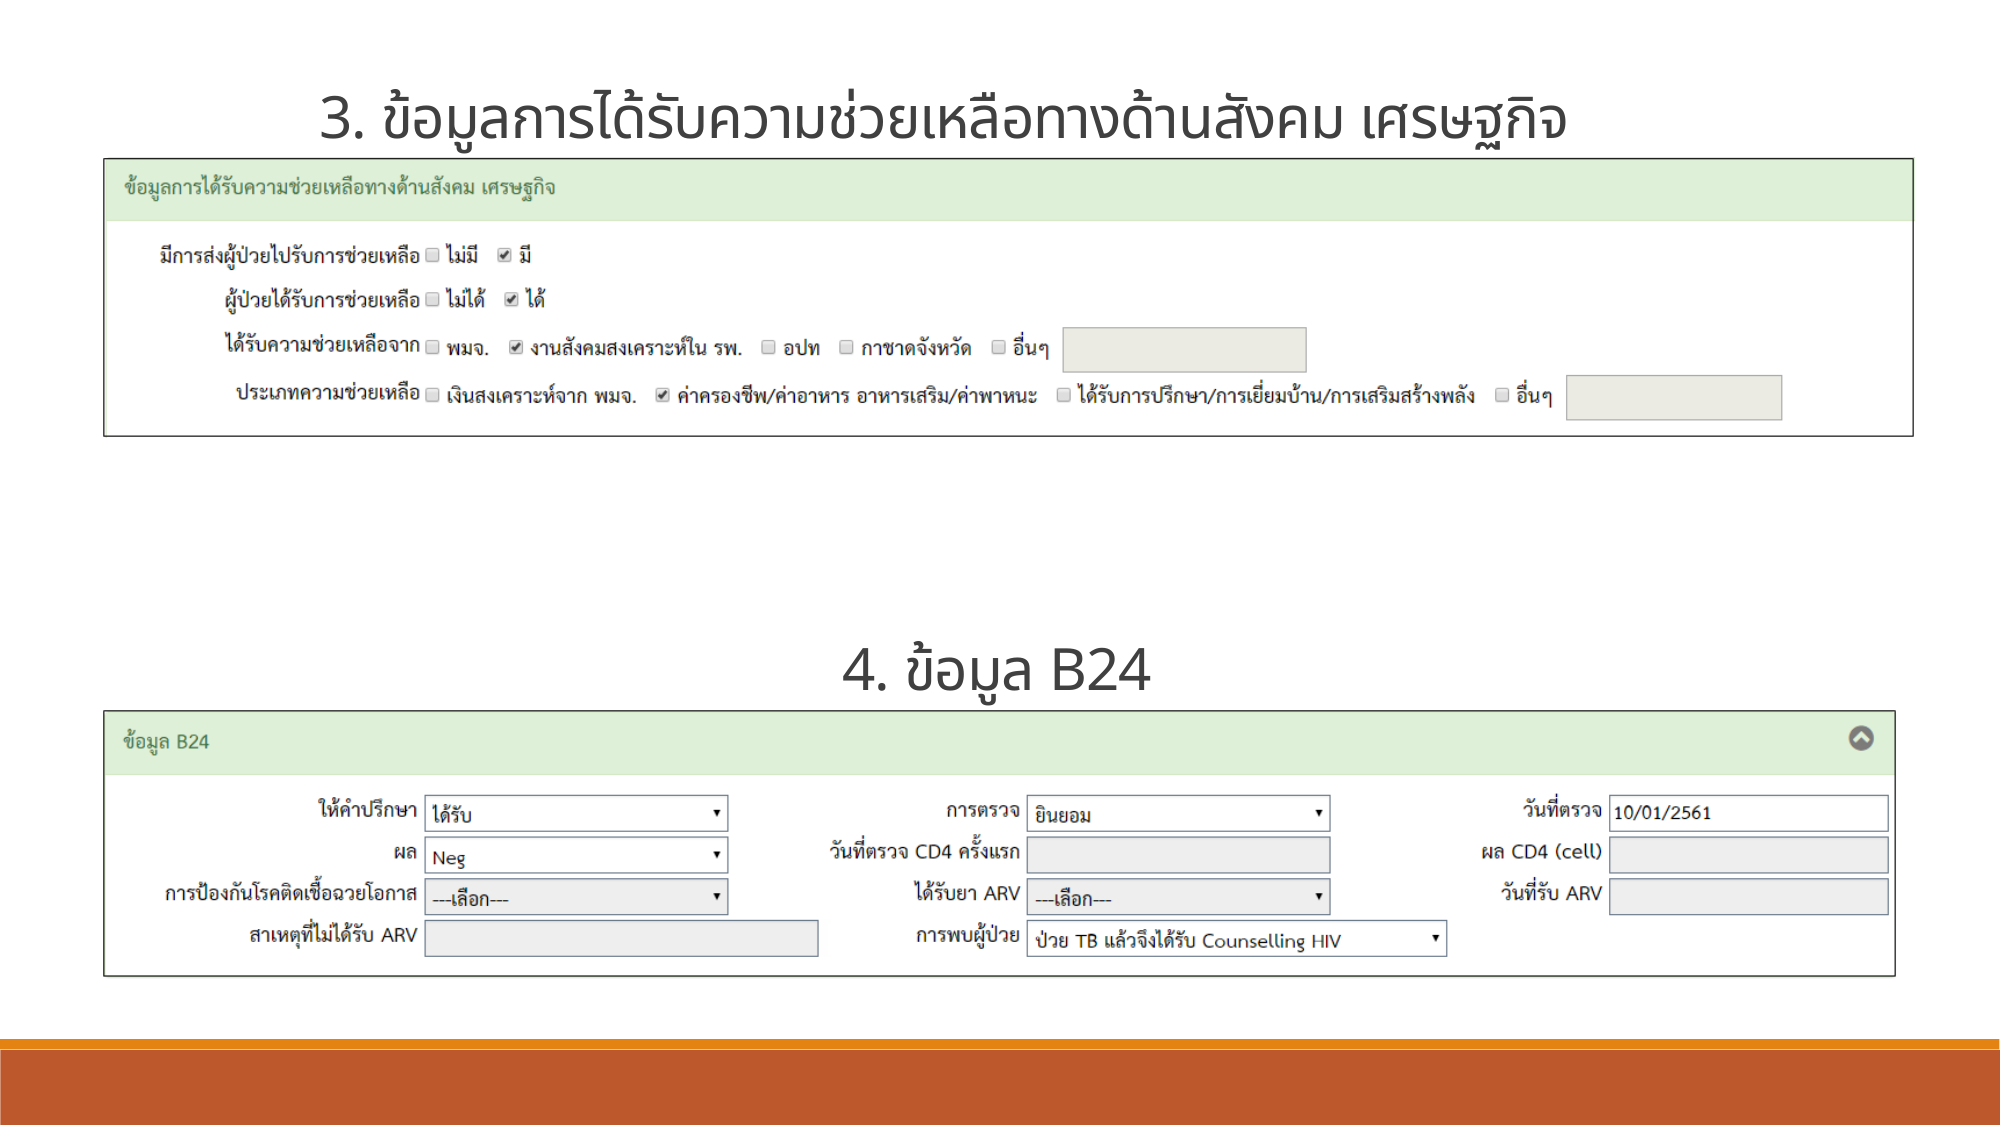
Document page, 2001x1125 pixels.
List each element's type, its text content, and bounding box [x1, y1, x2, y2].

text_box 4. ข้อมูล B24 [827, 635, 1276, 704]
title 3. ข้อมูลการได้รับความช่วยเหลือทางด้านสังคม เศรษฐกิจ [304, 63, 1955, 158]
picture [100, 708, 1898, 980]
picture [100, 157, 1916, 439]
